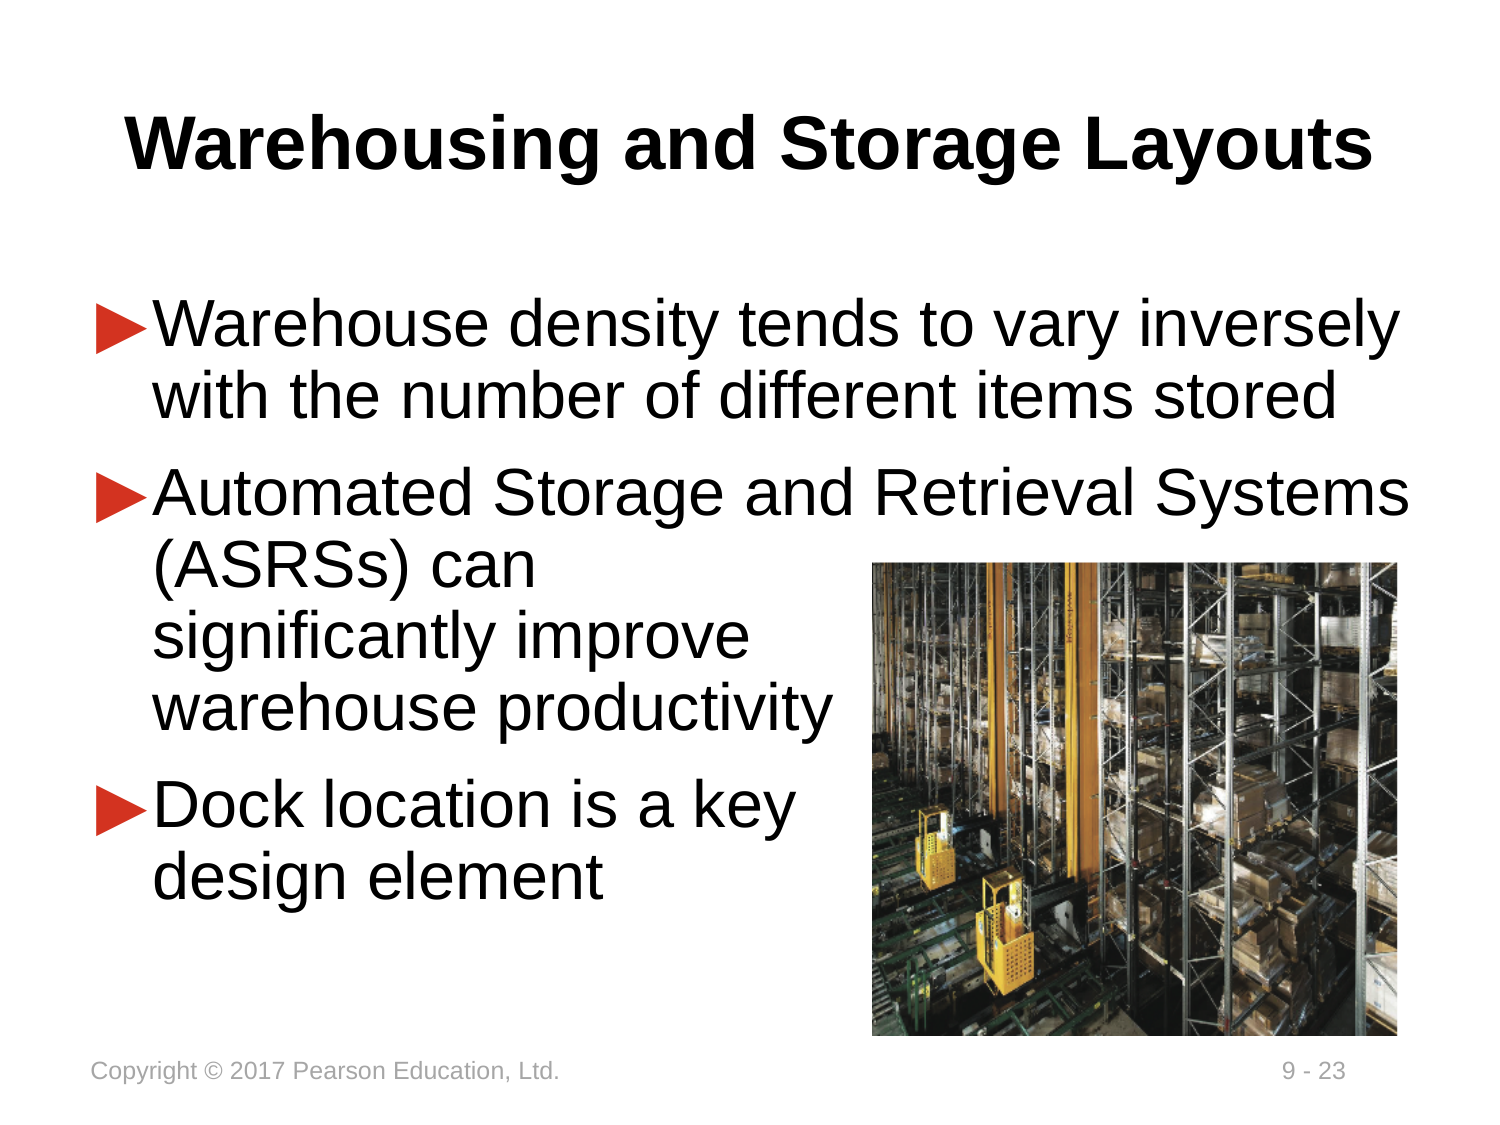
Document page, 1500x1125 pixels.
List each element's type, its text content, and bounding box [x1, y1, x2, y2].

list Warehouse density tends to vary inversely with the number of different items stored Automated Storage and Retrieval Systems (ASRSs) can significantly improve warehouse productivity Dock location is a key design element [81, 281, 1469, 1032]
picture [871, 560, 1401, 1036]
title Warehousing and Storage Layouts [75, 45, 1425, 233]
